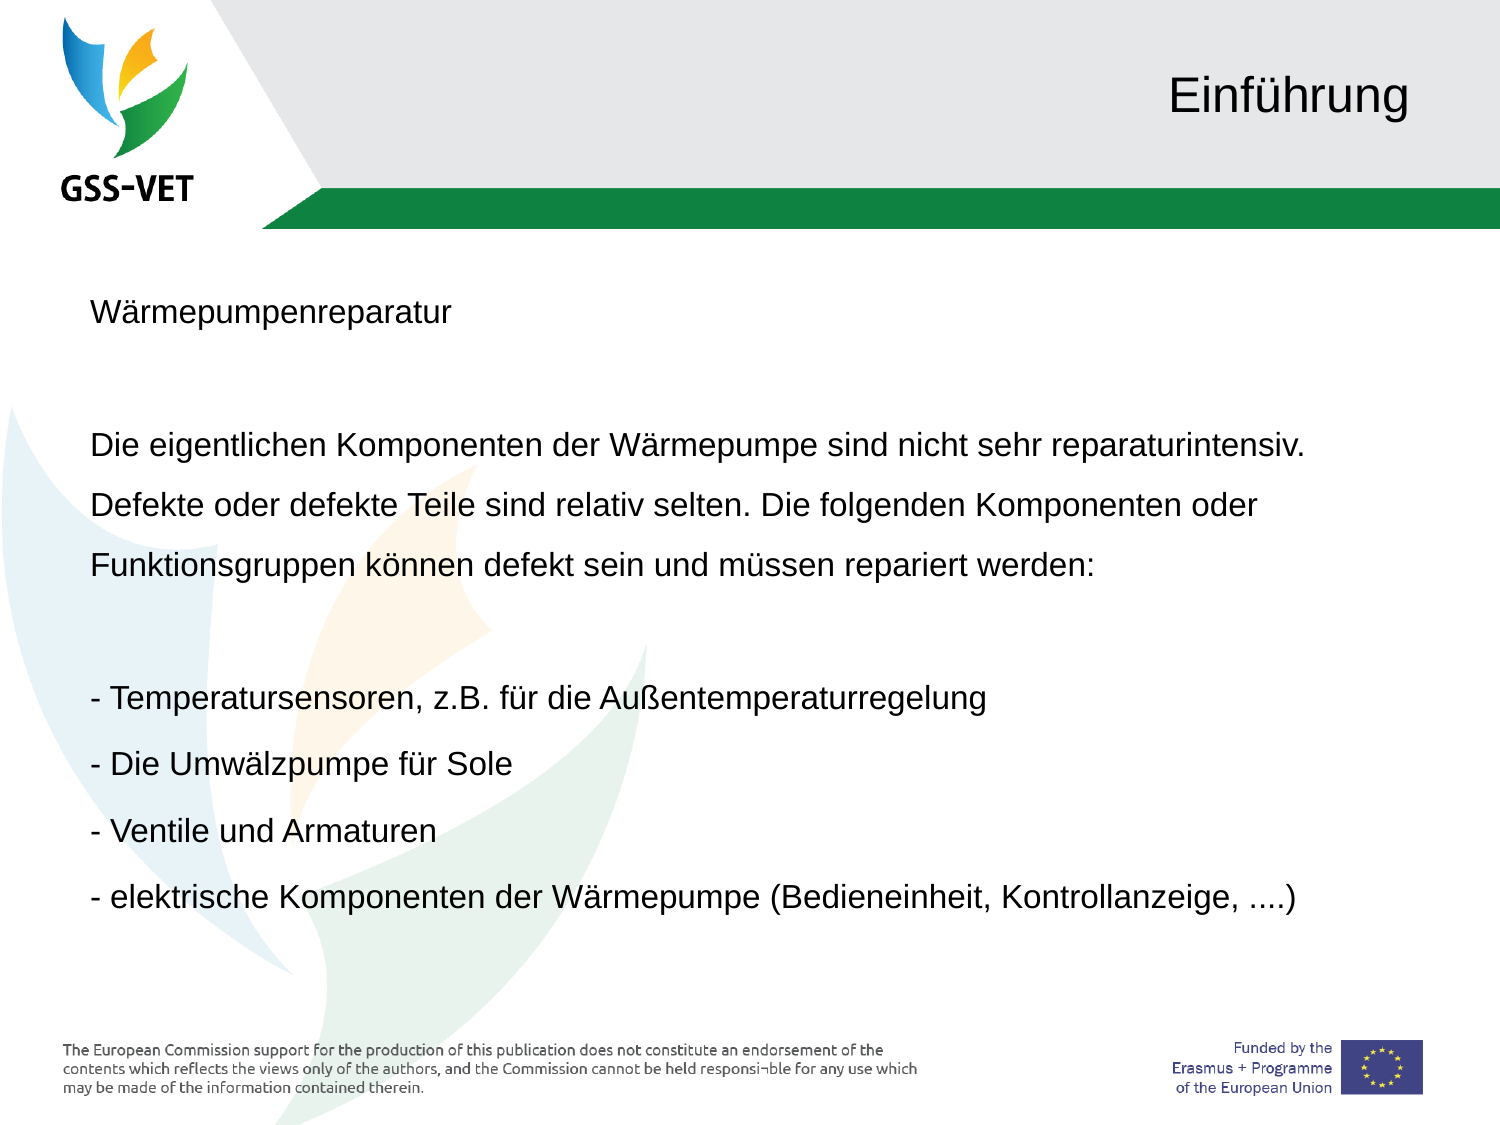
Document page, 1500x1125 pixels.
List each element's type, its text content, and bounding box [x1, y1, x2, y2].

list Wärmepumpenreparatur Die eigentlichen Komponenten der Wärmepumpe sind nicht sehr reparaturintensiv. Defekte oder defekte Teile sind relativ selten. Die folgenden Komponenten oder Funktionsgruppen können defekt sein und müssen repariert werden: - Temperatursensoren, z.B. für die Außentemperaturregelung - Die Umwälzpumpe für Sole - Ventile und Armaturen - elektrische Komponenten der Wärmepumpe (Bedieneinheit, Kontrollanzeige, ....) [75, 262, 1425, 1005]
picture [0, 0, 1500, 1125]
title Einführung [324, 0, 1425, 185]
